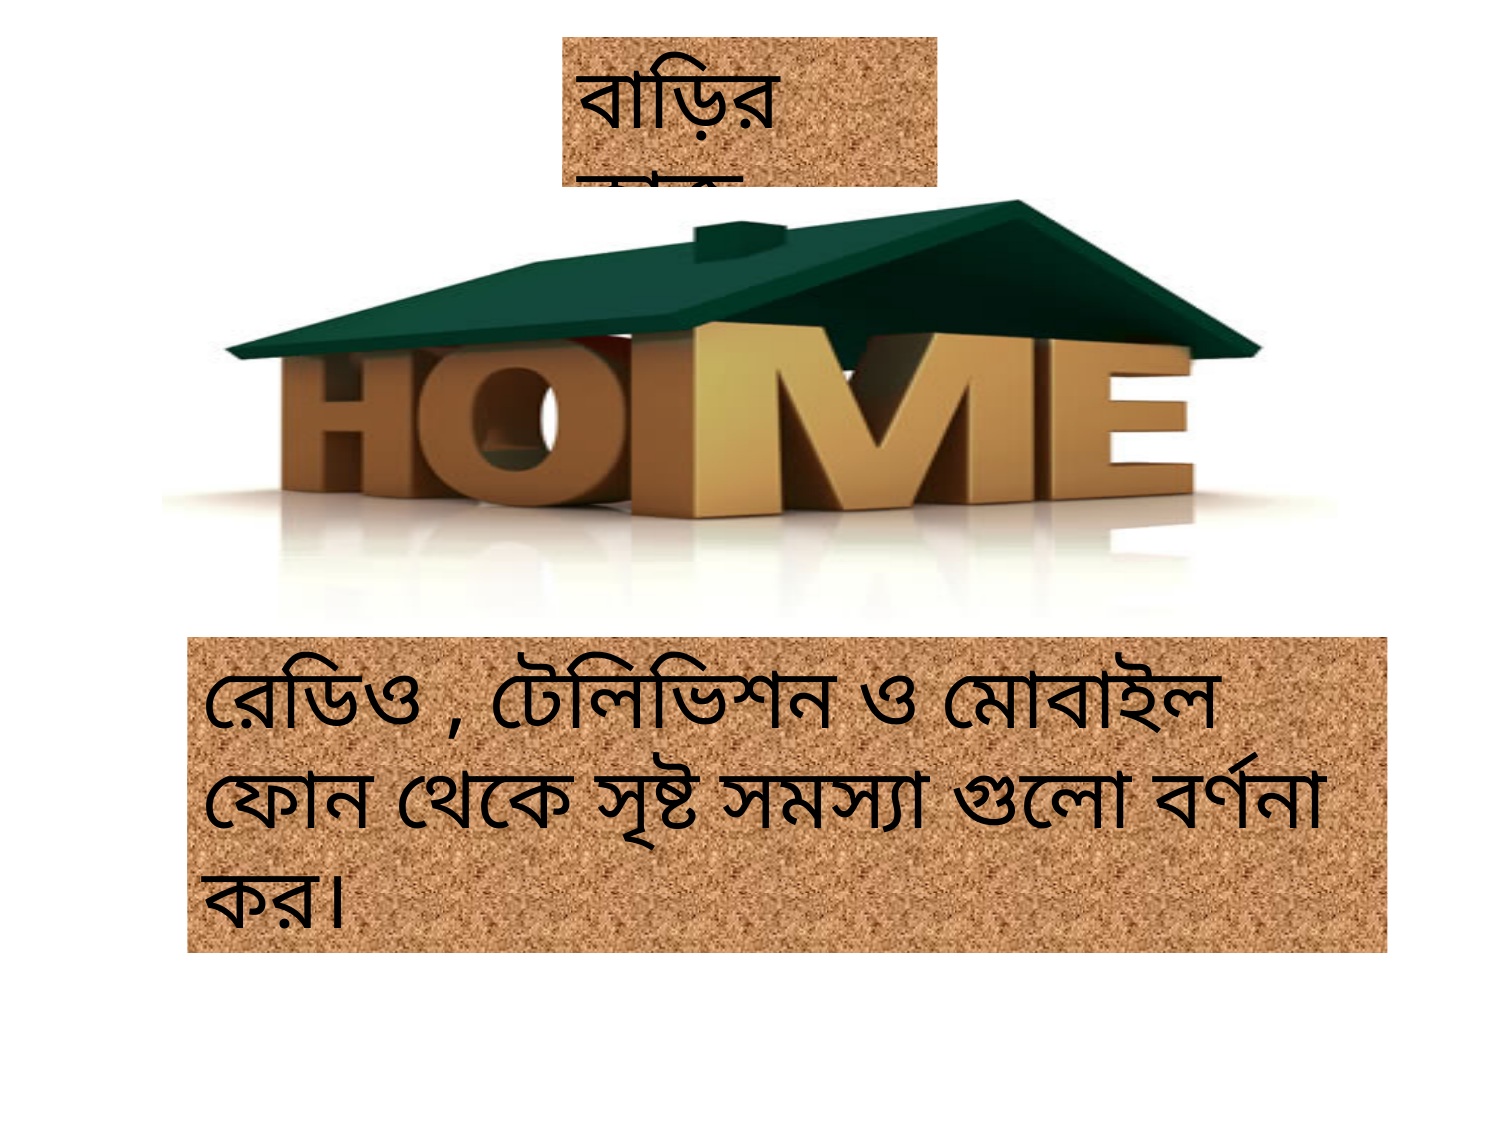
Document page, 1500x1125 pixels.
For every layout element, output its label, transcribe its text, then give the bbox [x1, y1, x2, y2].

text_box বাড়ির কাজ [562, 37, 938, 185]
text_box রেডিও , টেলিভিশন ও মোবাইল ফোন থেকে সৃষ্ট সমস্যা গুলো বর্ণনা কর। [187, 637, 1388, 953]
picture [162, 187, 1338, 646]
